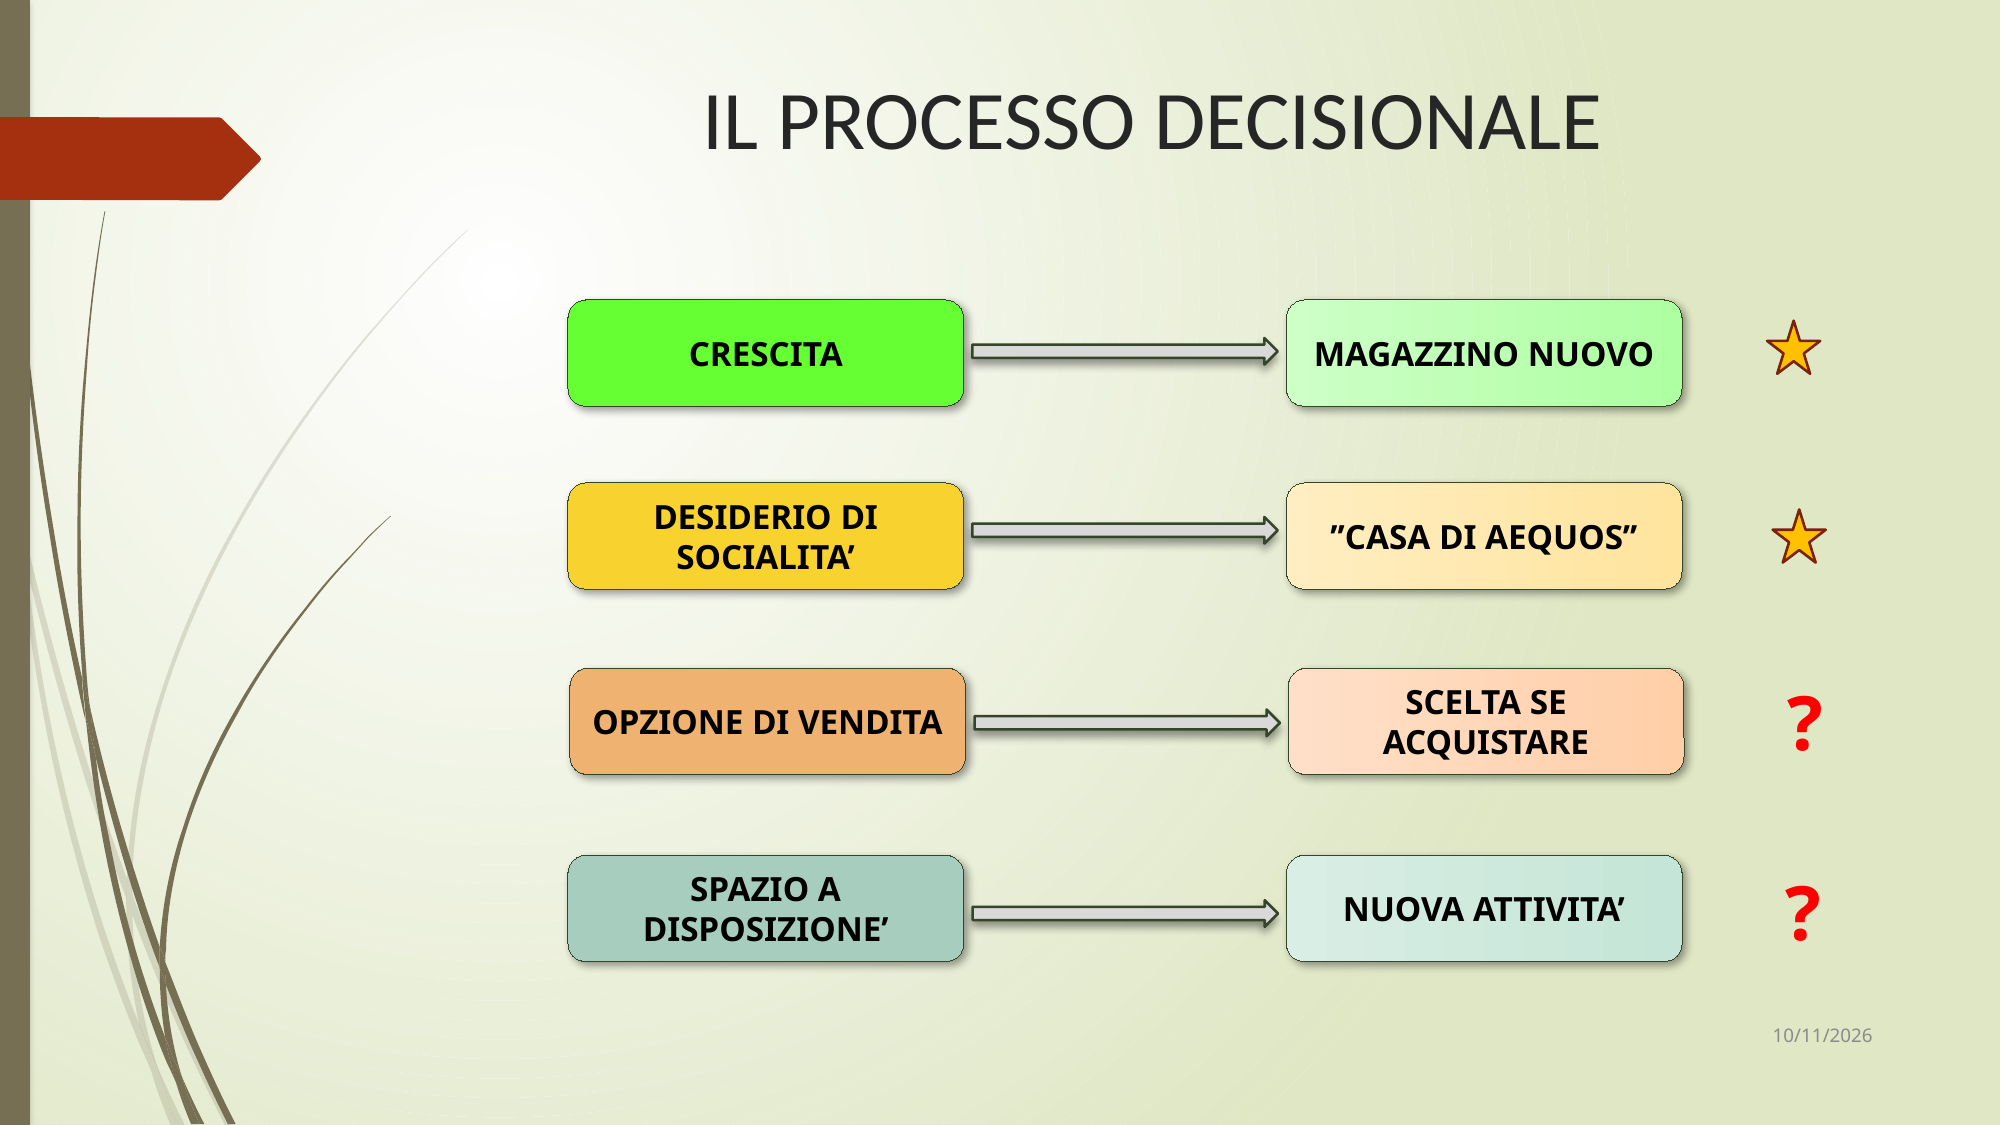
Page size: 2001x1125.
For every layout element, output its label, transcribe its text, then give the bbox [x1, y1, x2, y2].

text_box OPZIONE DI VENDITA [569, 668, 966, 775]
text_box ’’CASA DI AEQUOS’’ [1286, 482, 1683, 590]
text_box [971, 899, 1279, 929]
text_box [971, 336, 1279, 366]
text_box [1765, 319, 1822, 375]
text_box ? [1772, 668, 1839, 773]
text_box CRESCITA [567, 299, 964, 407]
text_box [1771, 508, 1827, 564]
text_box SCELTA SE ACQUISTARE [1288, 668, 1685, 775]
text_box ? [1770, 857, 1837, 963]
text_box [973, 708, 1281, 738]
text_box [971, 515, 1279, 545]
text_box DESIDERIO DI SOCIALITA’ [567, 482, 964, 590]
text_box SPAZIO A DISPOSIZIONE’ [567, 855, 964, 962]
text_box MAGAZZINO NUOVO [1286, 299, 1683, 407]
title IL PROCESSO DECISIONALE [393, 58, 1913, 202]
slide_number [1699, 1005, 1888, 1067]
text_box NUOVA ATTIVITA’ [1286, 855, 1683, 962]
